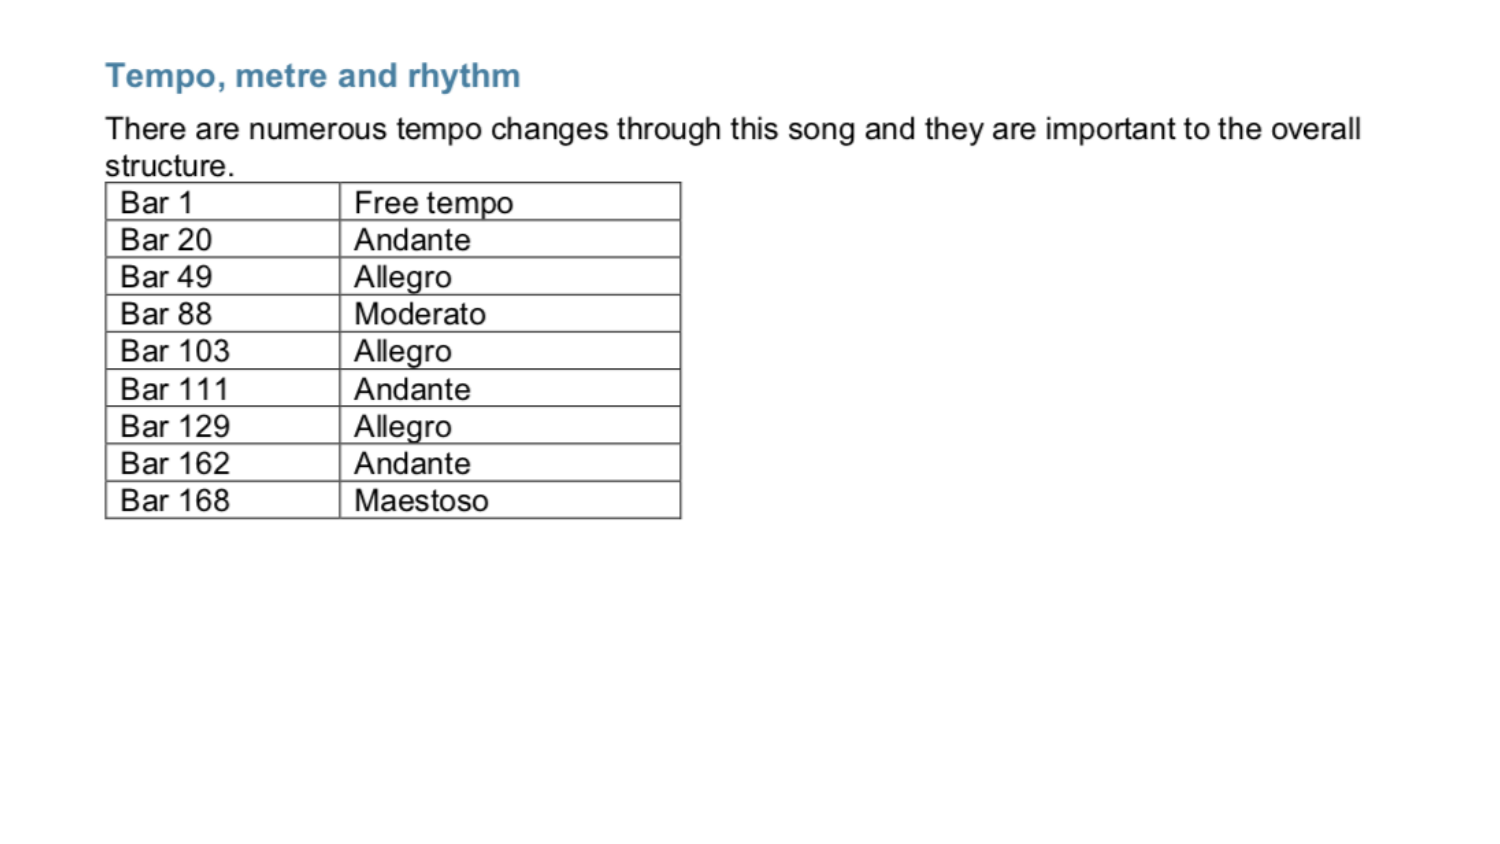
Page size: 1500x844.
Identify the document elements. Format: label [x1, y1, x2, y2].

picture [24, 24, 1476, 562]
